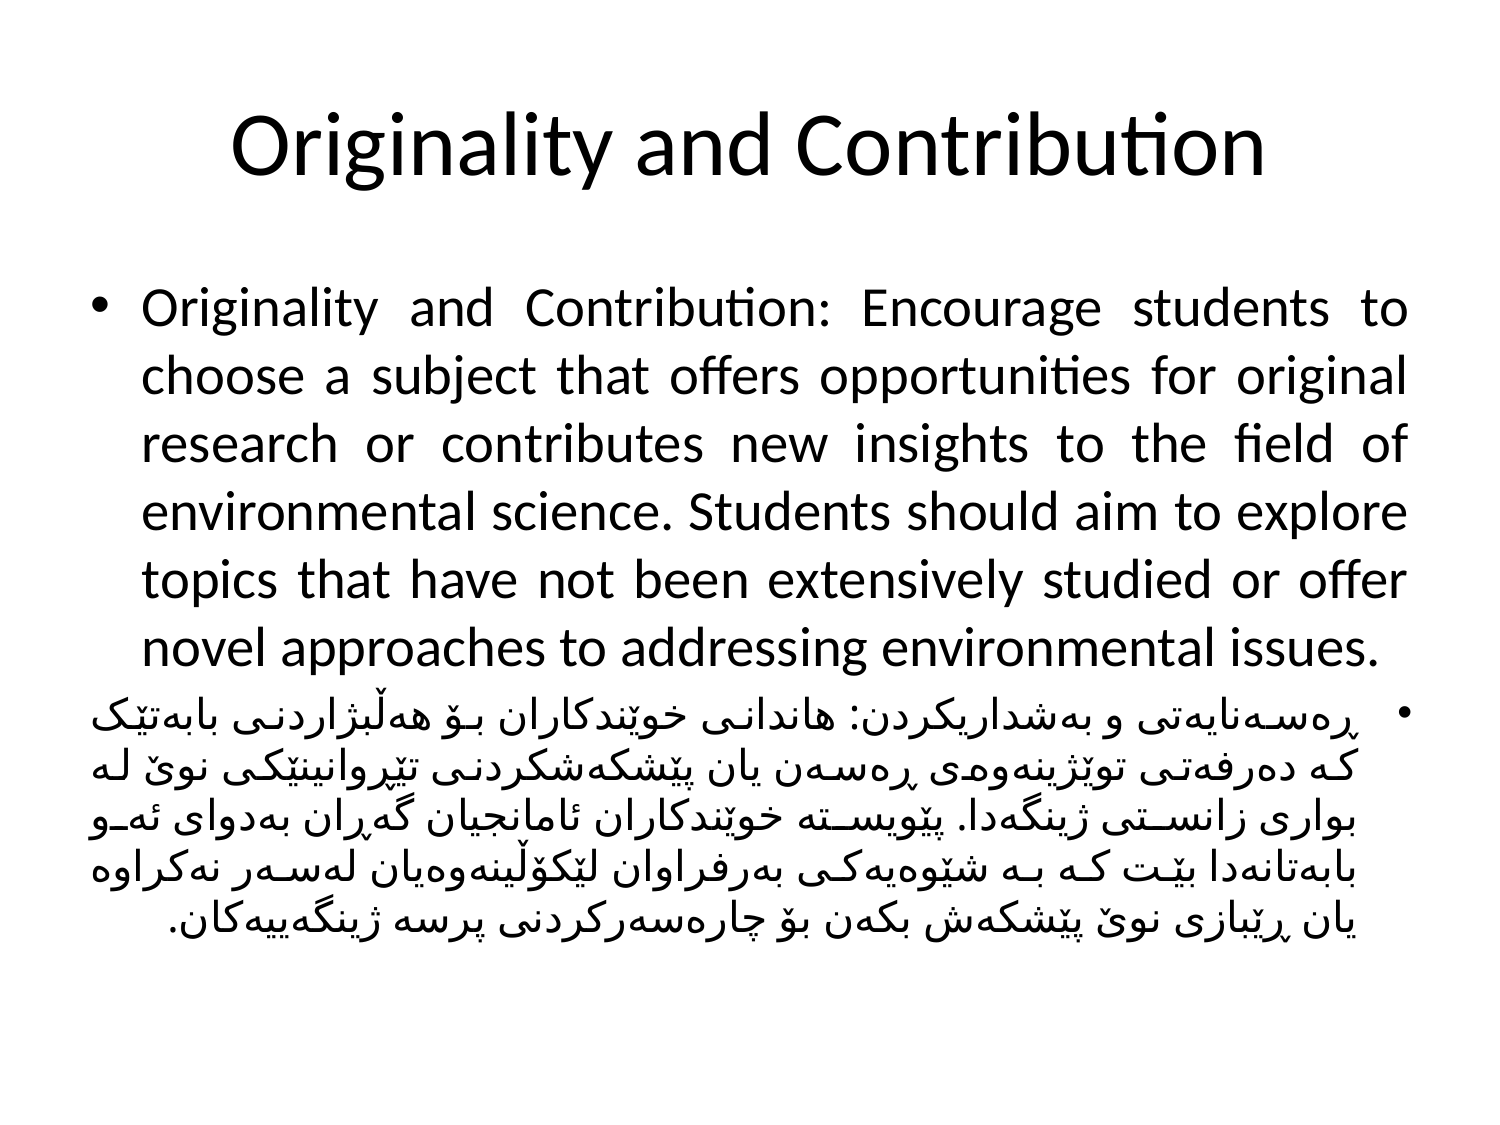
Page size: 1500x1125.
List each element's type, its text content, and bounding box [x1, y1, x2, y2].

list Originality and Contribution: Encourage students to choose a subject that offers opportunities for original research or contributes new insights to the field of environmental science. Students should aim to explore topics that have not been extensively studied or offer novel approaches to addressing environmental issues. ڕەسەنایەتی و بەشداریکردن: هاندانی خوێندکاران بۆ هەڵبژاردنی بابەتێک کە دەرفەتی توێژینەوەی ڕەسەن یان پێشکەشکردنی تێڕوانینێکی نوێ لە بواری زانستی ژینگەدا. پێویستە خوێندکاران ئامانجیان گەڕان بەدوای ئەو بابەتانەدا بێت کە بە شێوەیەکی بەرفراوان لێکۆڵینەوەیان لەسەر نەکراوە یان ڕێبازی نوێ پێشکەش بکەن بۆ چارەسەرکردنی پرسە ژینگەییەکان. [75, 262, 1425, 1005]
title Originality and Contribution [75, 45, 1425, 233]
